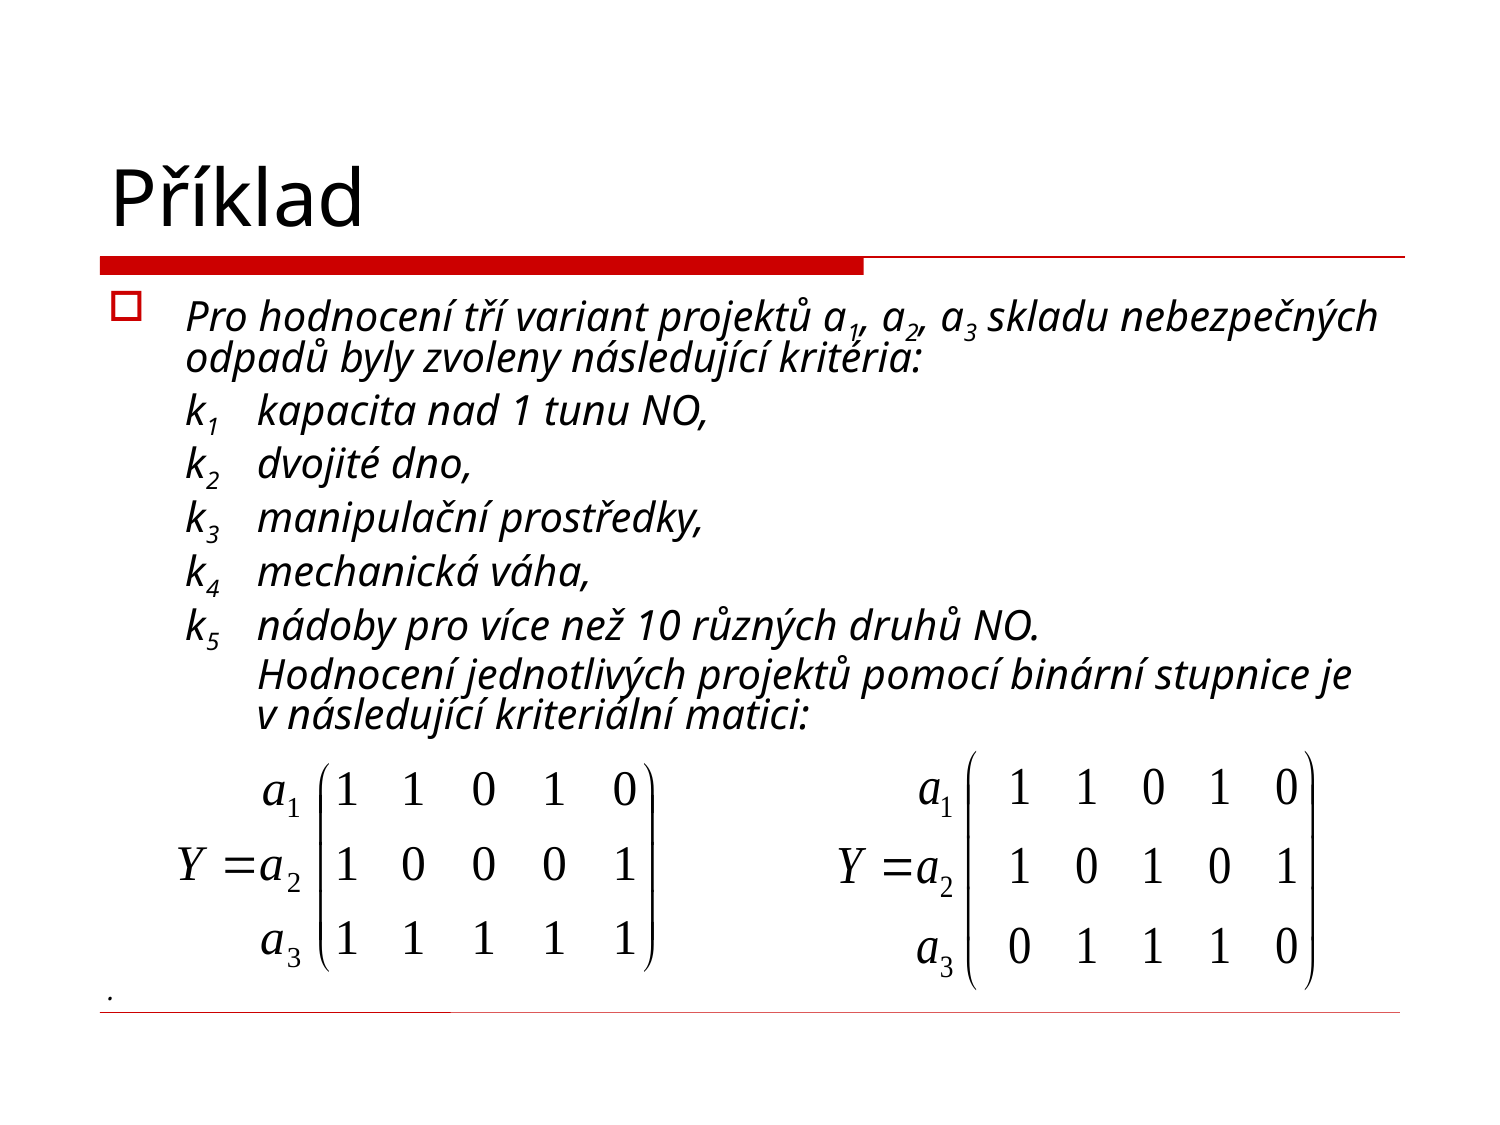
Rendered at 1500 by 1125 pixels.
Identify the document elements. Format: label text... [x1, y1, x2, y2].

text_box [170, 751, 668, 985]
title Příklad [94, 50, 1407, 250]
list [832, 741, 1330, 1000]
list Pro hodnocení tří variant projektů a1, a2, a3 skladu nebezpečných odpadů byly zvoleny následující kritéria: k1 kapacita nad 1 tunu NO, k2 dvojité dno, k3 manipulační prostředky, k4 mechanická váha, k5 nádoby pro více než 10 různých druhů NO. Hodnocení jednotlivých projektů pomocí binární stupnice je v následující kriteriální matici: . [92, 287, 1424, 988]
